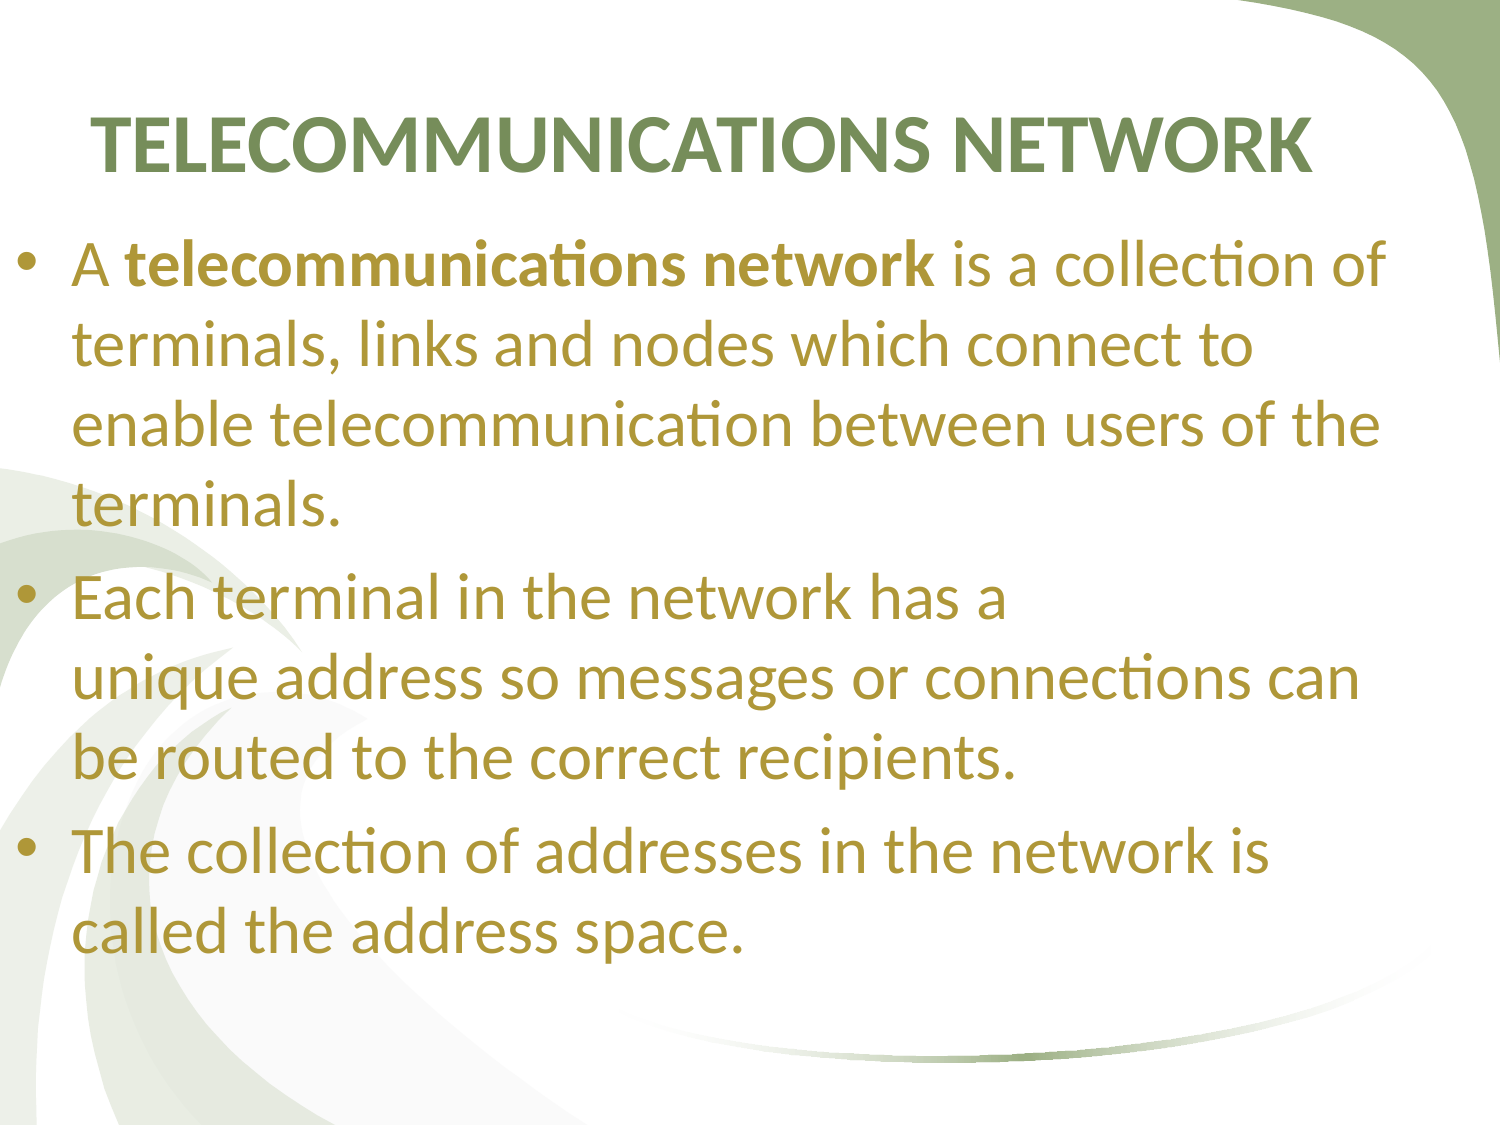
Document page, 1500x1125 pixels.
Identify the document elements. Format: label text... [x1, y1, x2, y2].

title TELECOMMUNICATIONS NETWORK [75, 45, 1425, 212]
list A telecommunications network is a collection of terminals, links and nodes which connect to enable telecommunication between users of the terminals. Each terminal in the network has a unique address so messages or connections can be routed to the correct recipients. The collection of addresses in the network is called the address space. [0, 212, 1425, 1005]
